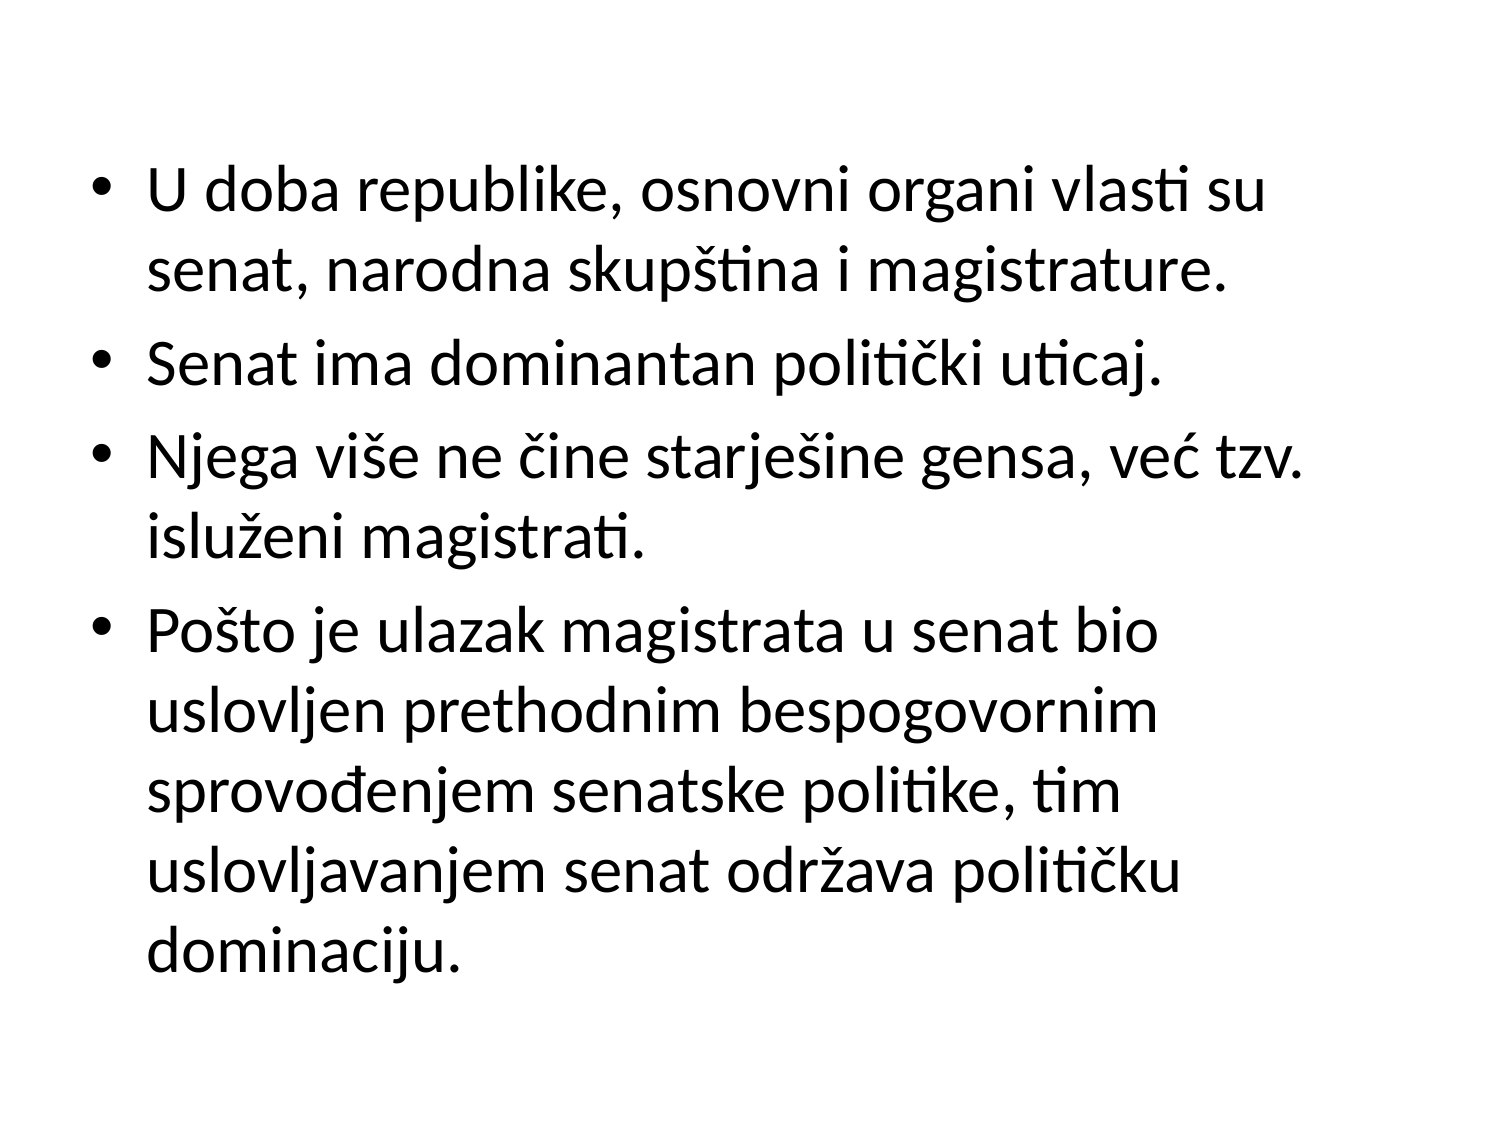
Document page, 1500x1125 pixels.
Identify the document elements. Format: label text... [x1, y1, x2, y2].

list U doba republike, osnovni organi vlasti su senat, narodna skupština i magistrature. Senat ima dominantan politički uticaj. Njega više ne čine starješine gensa, već tzv. isluženi magistrati. Pošto je ulazak magistrata u senat bio uslovljen prethodnim bespogovornim sprovođenjem senatske politike, tim uslovljavanjem senat održava političku dominaciju. [75, 137, 1425, 1005]
